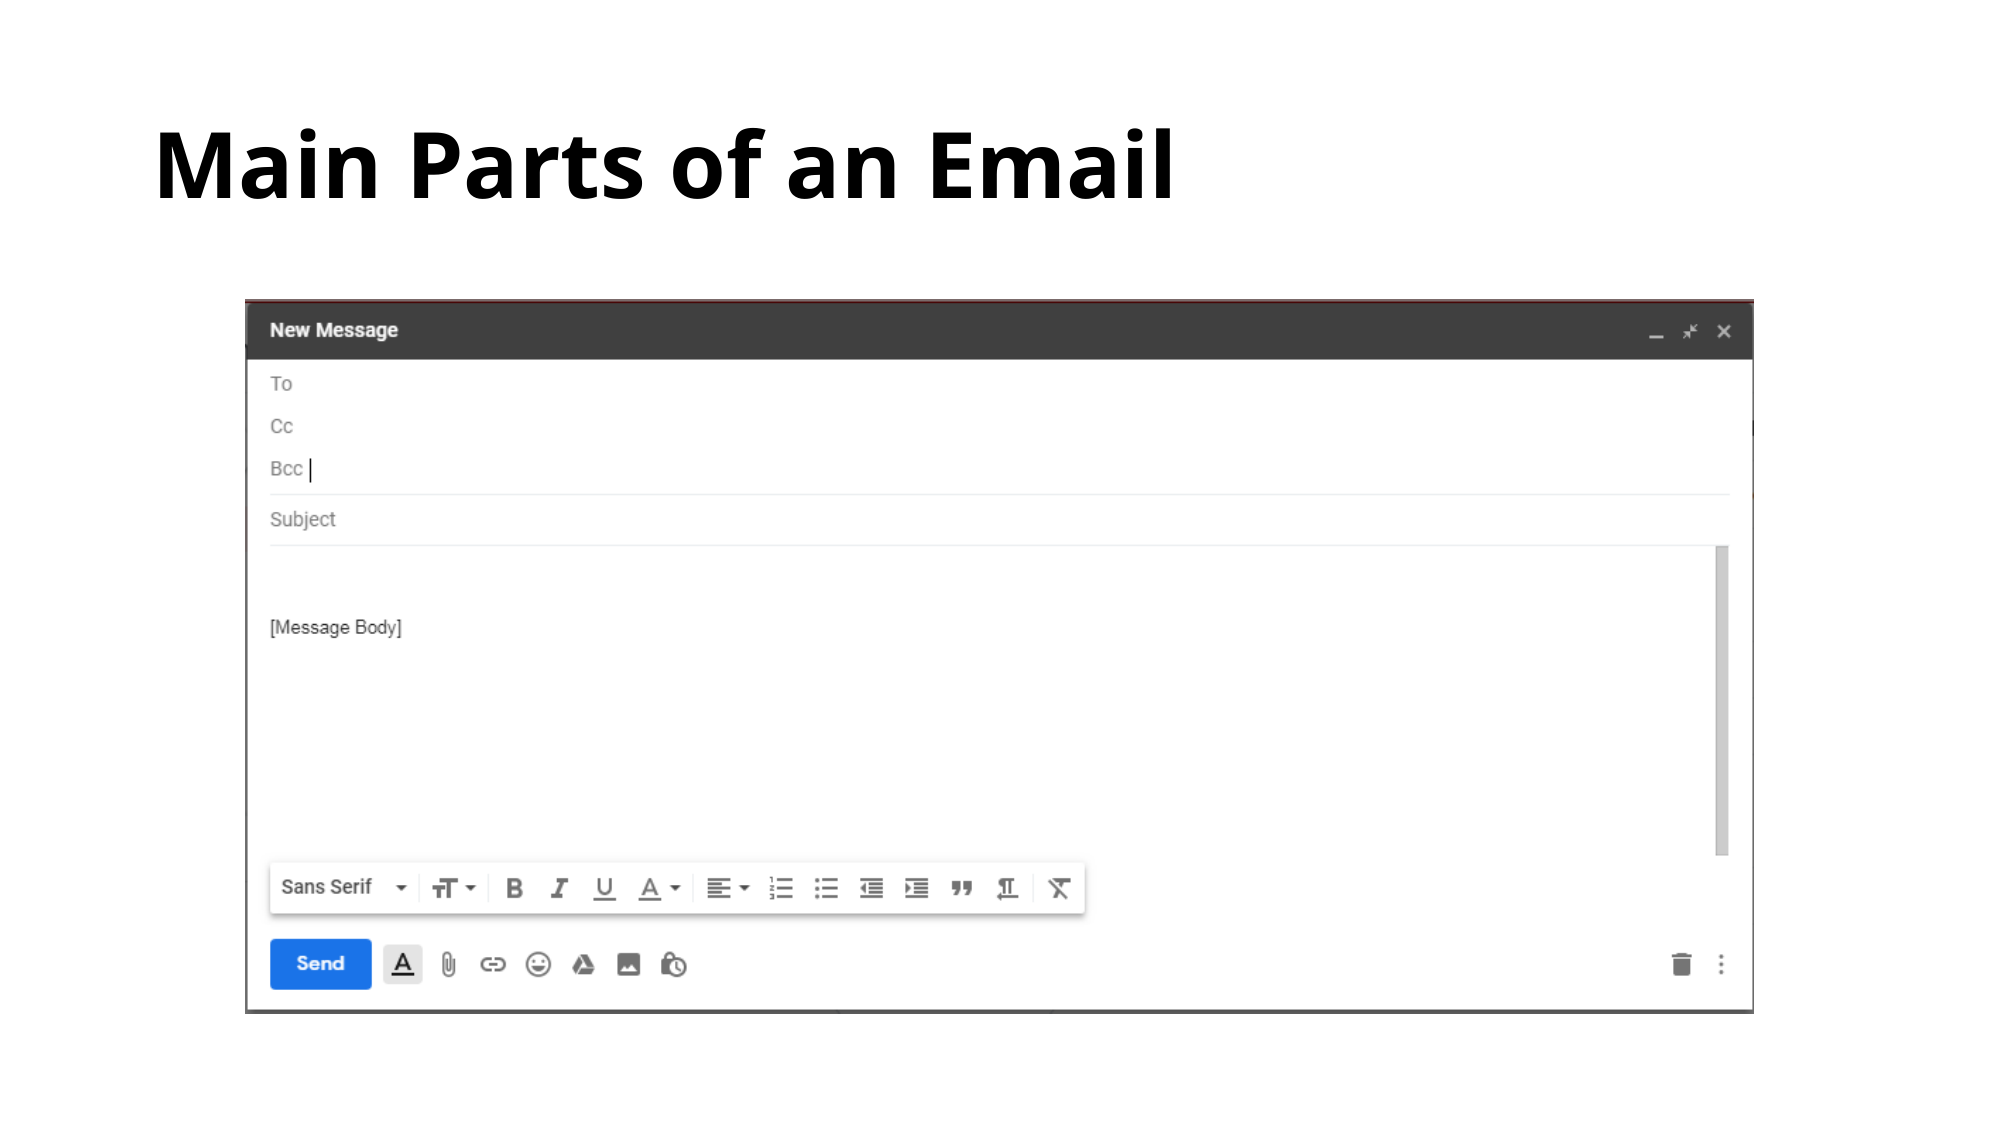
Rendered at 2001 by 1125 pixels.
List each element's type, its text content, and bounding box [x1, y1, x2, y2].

title Main Parts of an Email [137, 59, 1863, 278]
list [245, 299, 1754, 1014]
